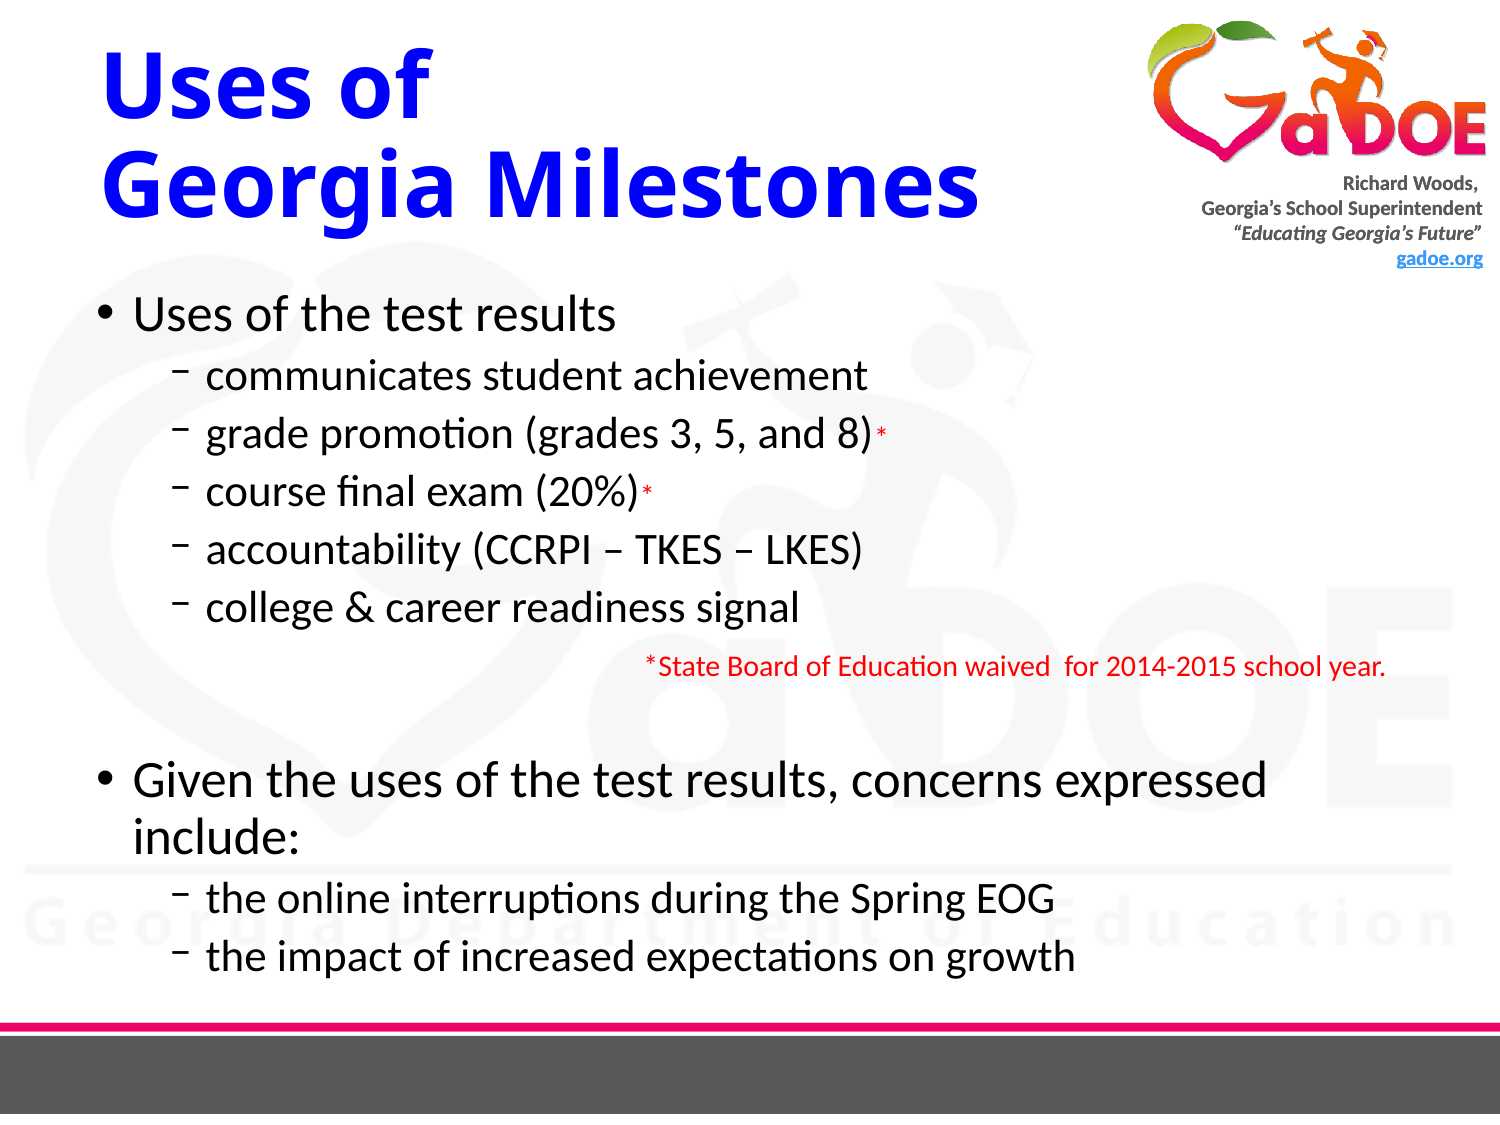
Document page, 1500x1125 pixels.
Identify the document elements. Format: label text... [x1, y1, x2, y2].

list Uses of the test results communicates student achievement grade promotion (grades 3, 5, and 8)* course final exam (20%)* accountability (CCRPI – TKES – LKES) college & career readiness signal *State Board of Education waived for 2014-2015 school year. Given the uses of the test results, concerns expressed include: the online interruptions during the Spring EOG the impact of increased expectations on growth [81, 278, 1403, 993]
picture [1135, 8, 1499, 164]
title Uses of Georgia Milestones [84, 30, 1142, 248]
picture [19, 235, 1473, 980]
